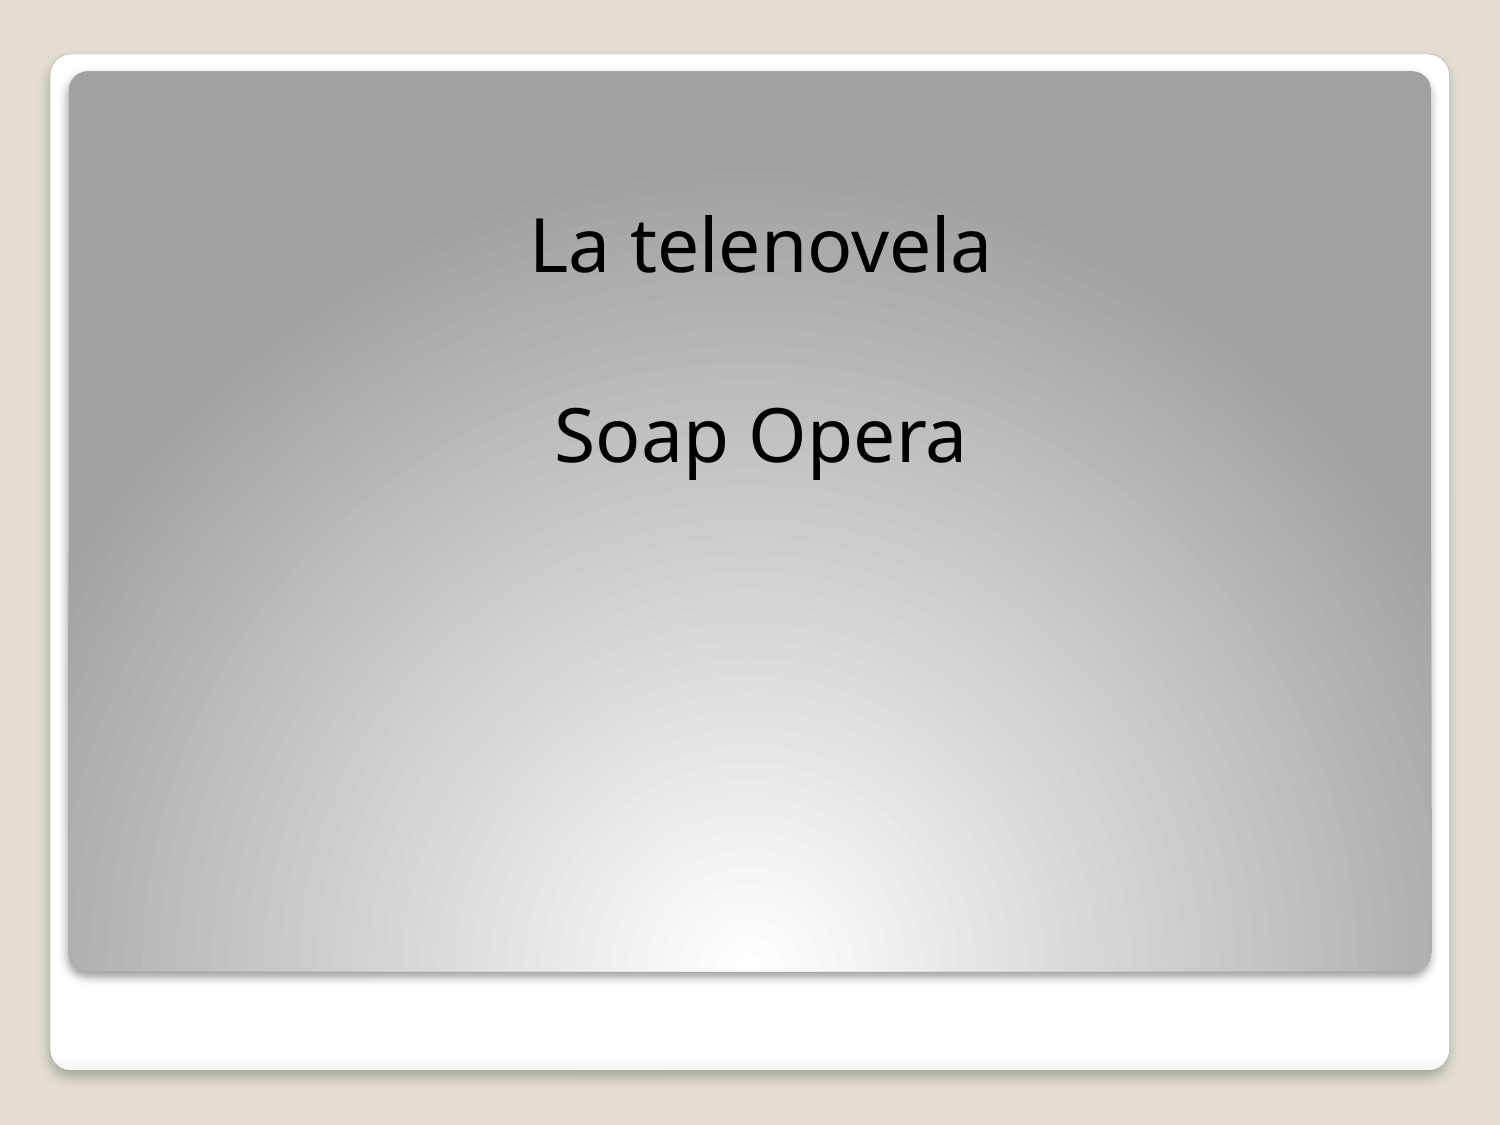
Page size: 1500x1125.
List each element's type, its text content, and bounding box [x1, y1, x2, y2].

list La telenovela Soap Opera [82, 86, 1425, 774]
